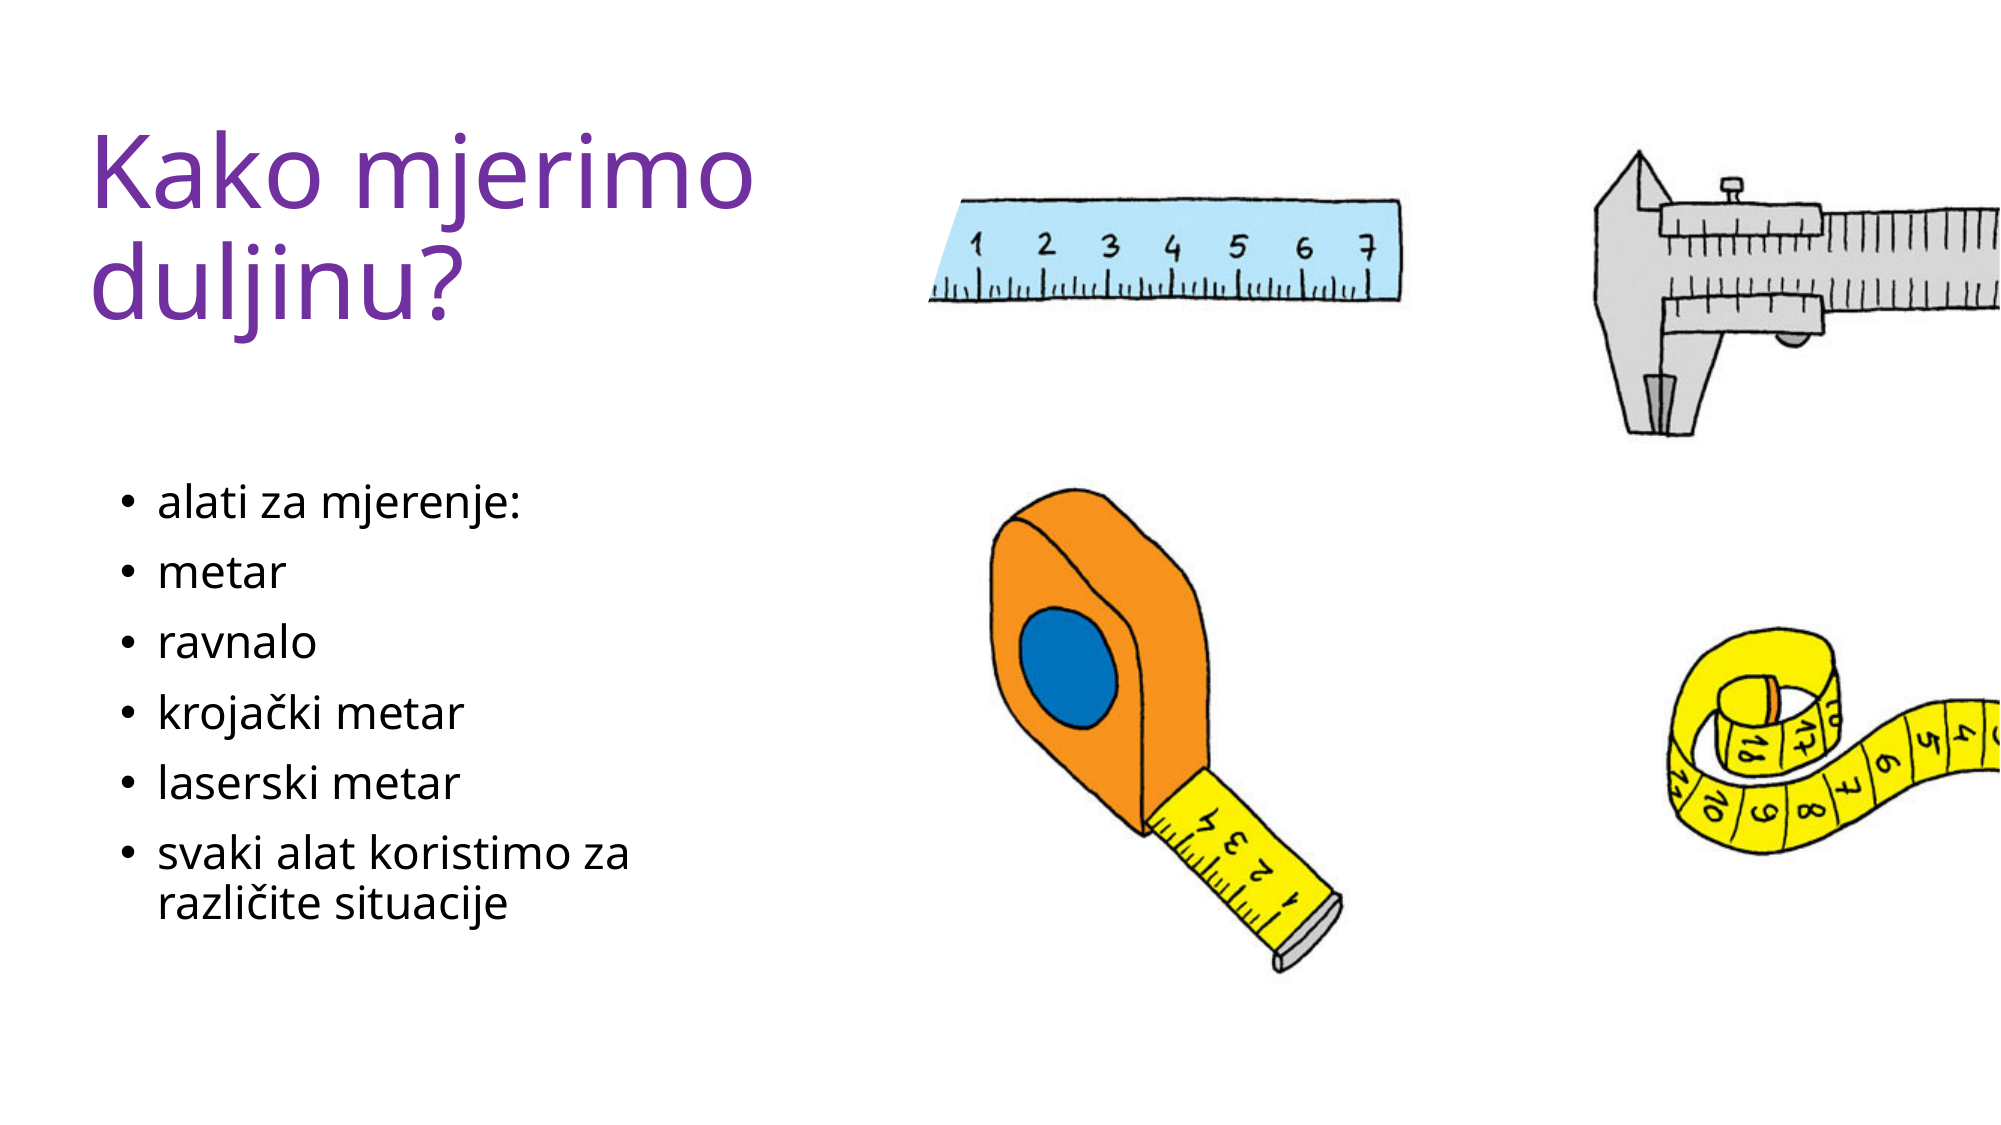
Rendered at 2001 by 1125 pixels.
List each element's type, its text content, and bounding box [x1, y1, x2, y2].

list alati za mjerenje: metar ravnalo krojački metar laserski metar svaki alat koristimo za različite situacije [105, 471, 802, 1016]
picture [870, 0, 2000, 1125]
title Kako mjerimo duljinu? [73, 28, 790, 350]
